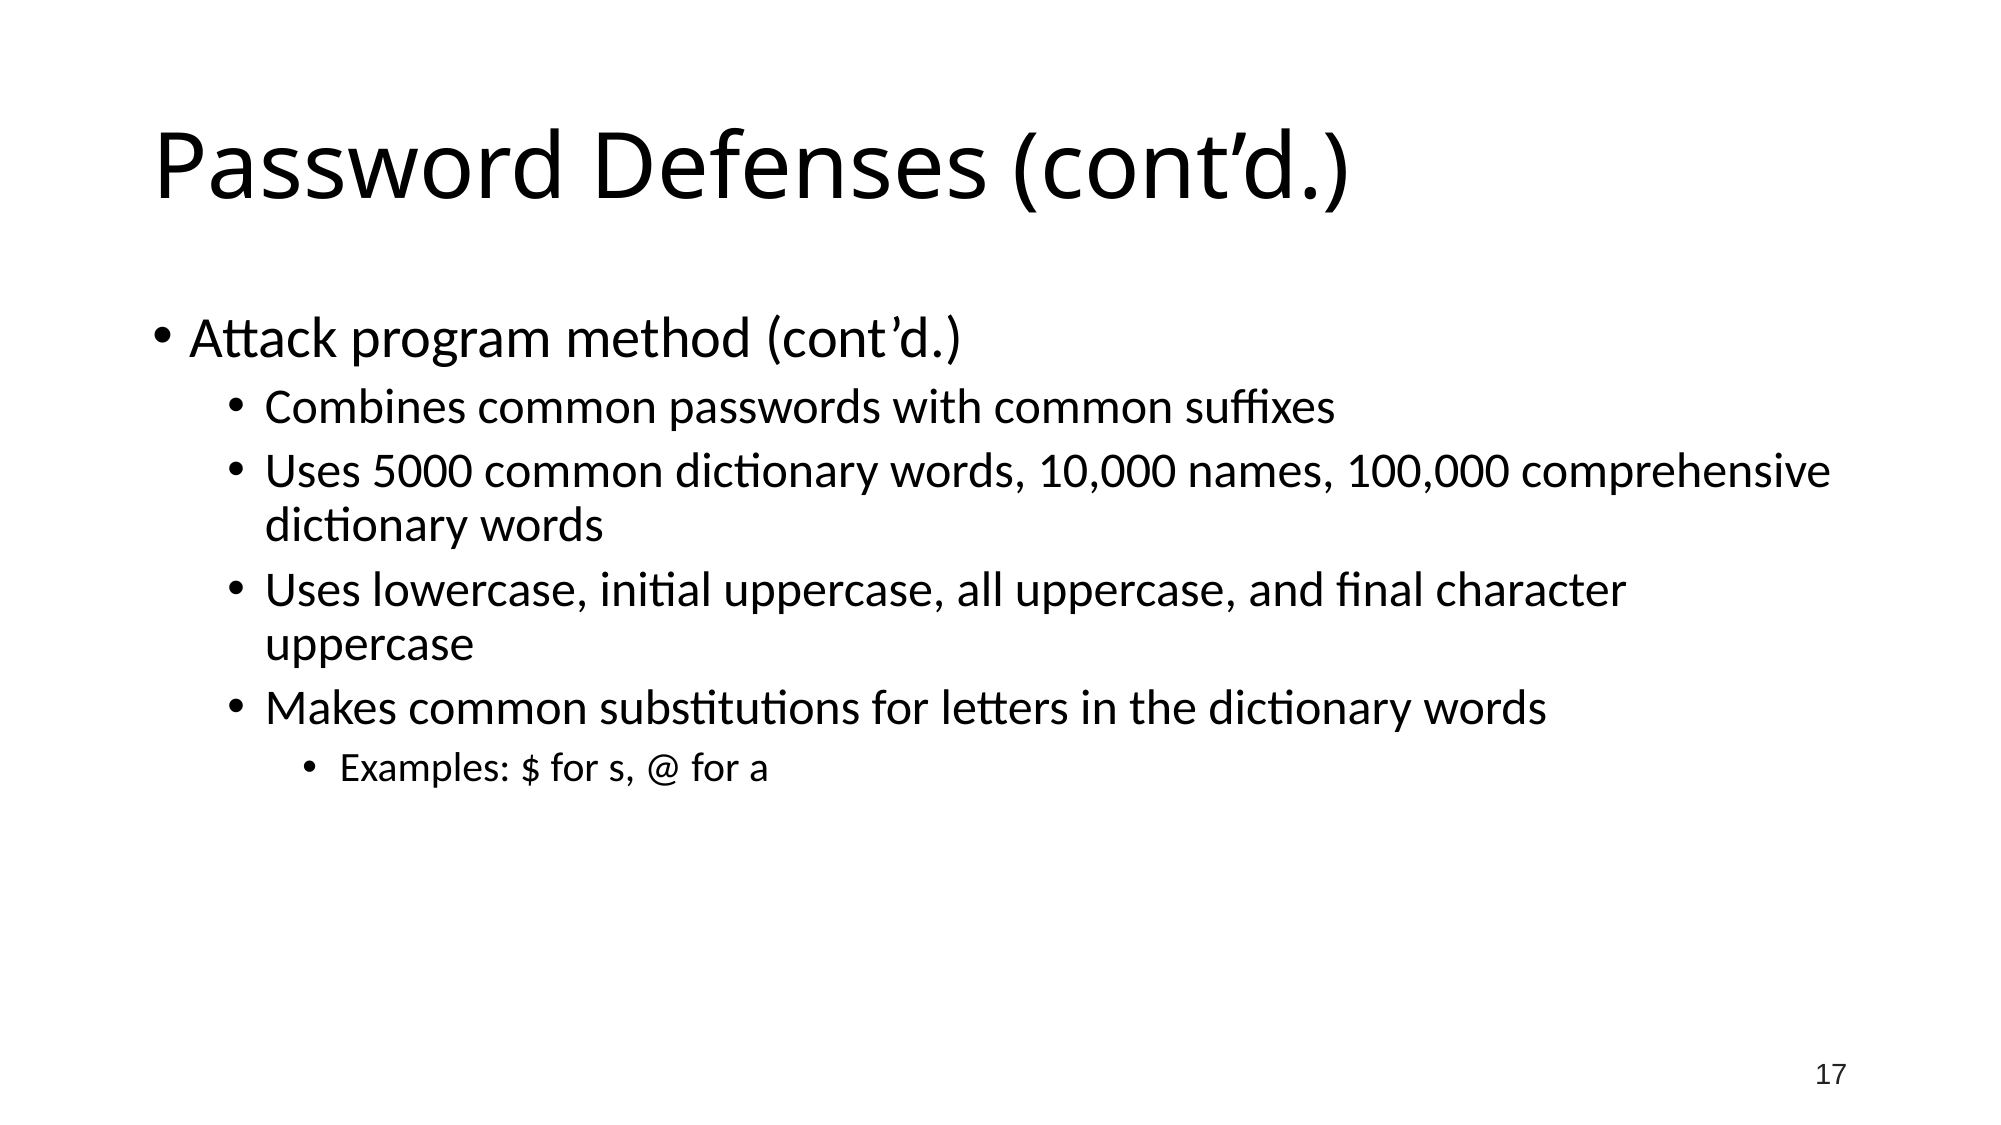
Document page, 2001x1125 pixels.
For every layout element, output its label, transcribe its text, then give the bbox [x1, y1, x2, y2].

list Attack program method (cont’d.) Combines common passwords with common suffixes Uses 5000 common dictionary words, 10,000 names, 100,000 comprehensive dictionary words Uses lowercase, initial uppercase, all uppercase, and final character uppercase Makes common substitutions for letters in the dictionary words Examples: $ for s, @ for a [137, 299, 1863, 1014]
slide_number 17 [1412, 1042, 1863, 1103]
title Password Defenses (cont’d.) [137, 59, 1863, 278]
